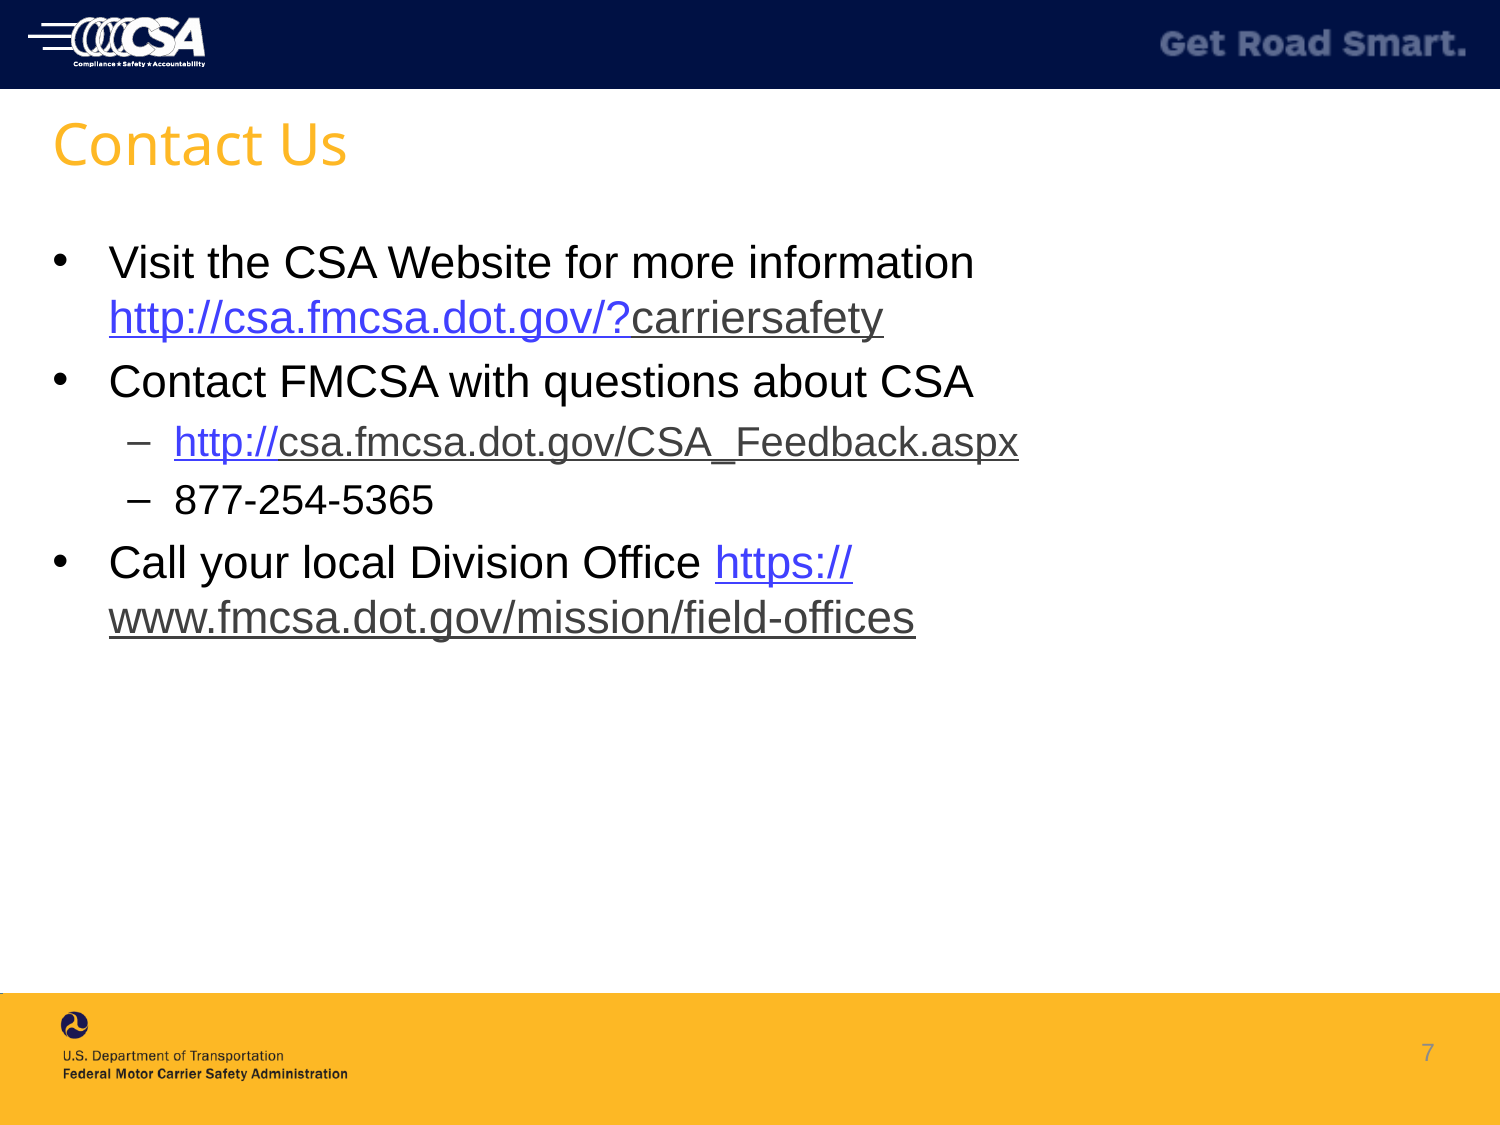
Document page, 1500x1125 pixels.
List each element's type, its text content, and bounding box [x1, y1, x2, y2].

picture [0, 993, 1500, 1125]
picture [0, 0, 1500, 89]
title Contact Us [37, 99, 1347, 213]
slide_number 7 [1100, 1021, 1450, 1082]
list Visit the CSA Website for more information http://csa.fmcsa.dot.gov/?carriersafety Contact FMCSA with questions about CSA http://csa.fmcsa.dot.gov/CSA_Feedback.aspx 877-254-5365 Call your local Division Office https://www.fmcsa.dot.gov/mission/field-offices [37, 224, 1500, 943]
